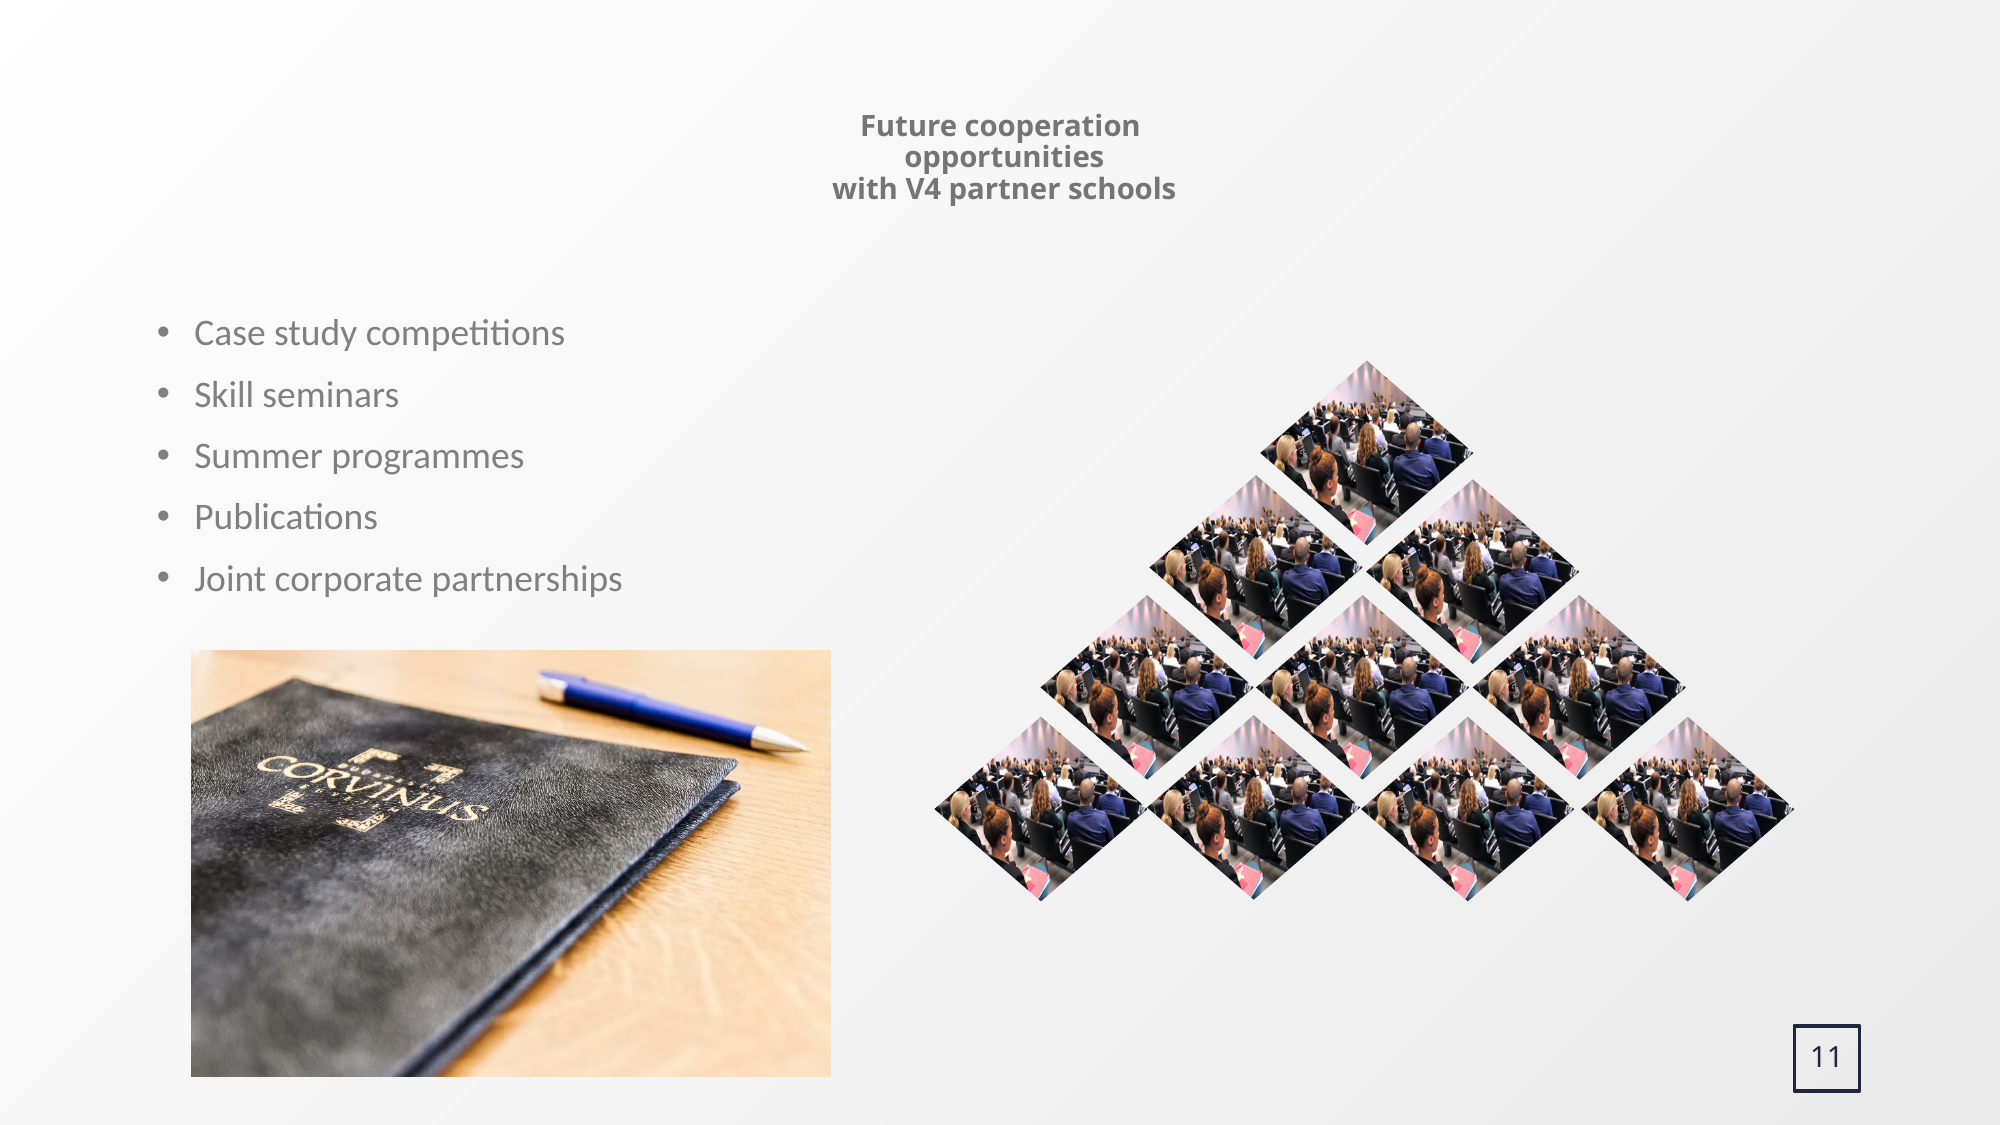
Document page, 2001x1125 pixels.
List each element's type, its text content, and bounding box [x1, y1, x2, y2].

picture [191, 650, 831, 1077]
title Future cooperation opportunities with V4 partner schools [141, 70, 1867, 251]
list Case study competitions Skill seminars Summer programmes Publications Joint corporate partnerships [141, 306, 1867, 1020]
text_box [934, 360, 1795, 902]
slide_number 11 [1793, 1024, 1861, 1093]
